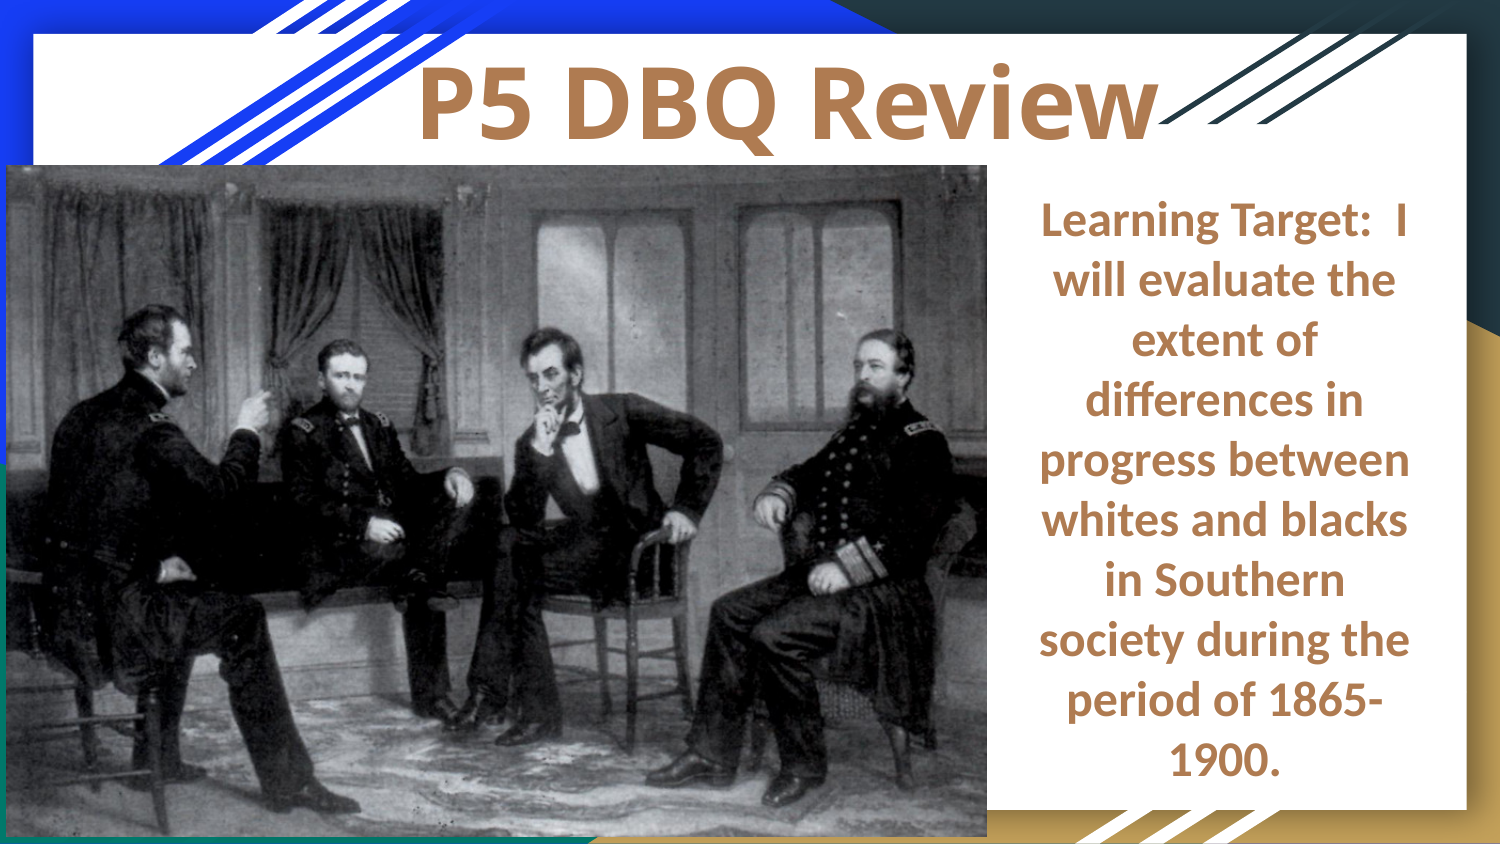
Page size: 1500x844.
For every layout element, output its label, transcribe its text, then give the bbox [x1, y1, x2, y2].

title P5 DBQ Review [391, 34, 1184, 166]
picture [6, 164, 987, 837]
subtitle Learning Target: I will evaluate the extent of differences in progress between whites and blacks in Southern society during the period of 1865-1900. [1021, 171, 1429, 792]
